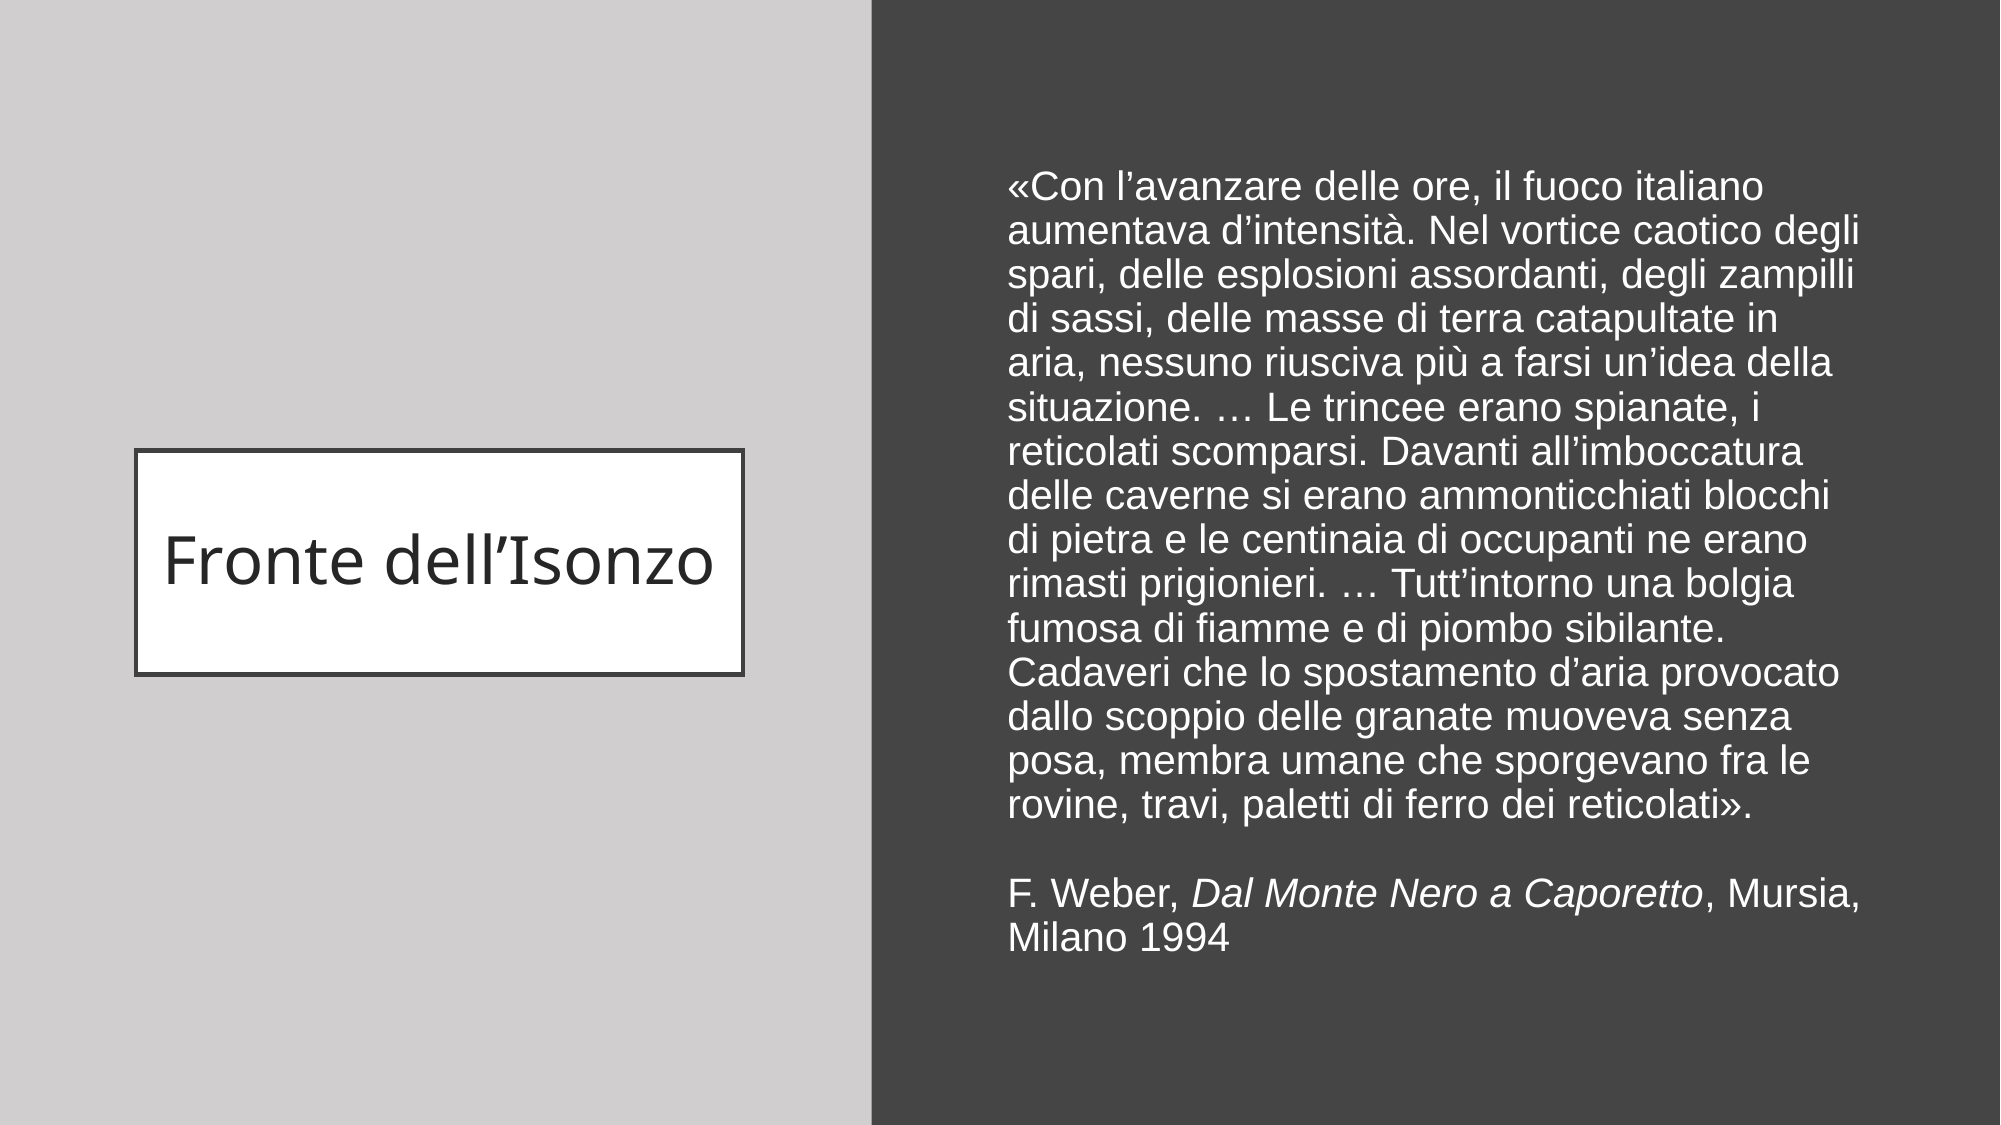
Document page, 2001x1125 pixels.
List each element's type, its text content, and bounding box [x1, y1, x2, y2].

title Fronte dell’Isonzo [136, 450, 743, 675]
list «Con l’avanzare delle ore, il fuoco italiano aumentava d’intensità. Nel vortice caotico degli spari, delle esplosioni assordanti, degli zampilli di sassi, delle masse di terra catapultate in aria, nessuno riusciva più a farsi un’idea della situazione. … Le trincee erano spianate, i reticolati scomparsi. Davanti all’imboccatura delle caverne si erano ammonticchiati blocchi di pietra e le centinaia di occupanti ne erano rimasti prigionieri. … Tutt’intorno una bolgia fumosa di fiamme e di piombo sibilante. Cadaveri che lo spostamento d’aria provocato dallo scoppio delle granate muoveva senza posa, membra umane che sporgevano fra le rovine, travi, paletti di ferro dei reticolati». F. Weber, Dal Monte Nero a Caporetto, Mursia, Milano 1994 [992, 131, 1880, 994]
text_box [0, 0, 873, 1125]
